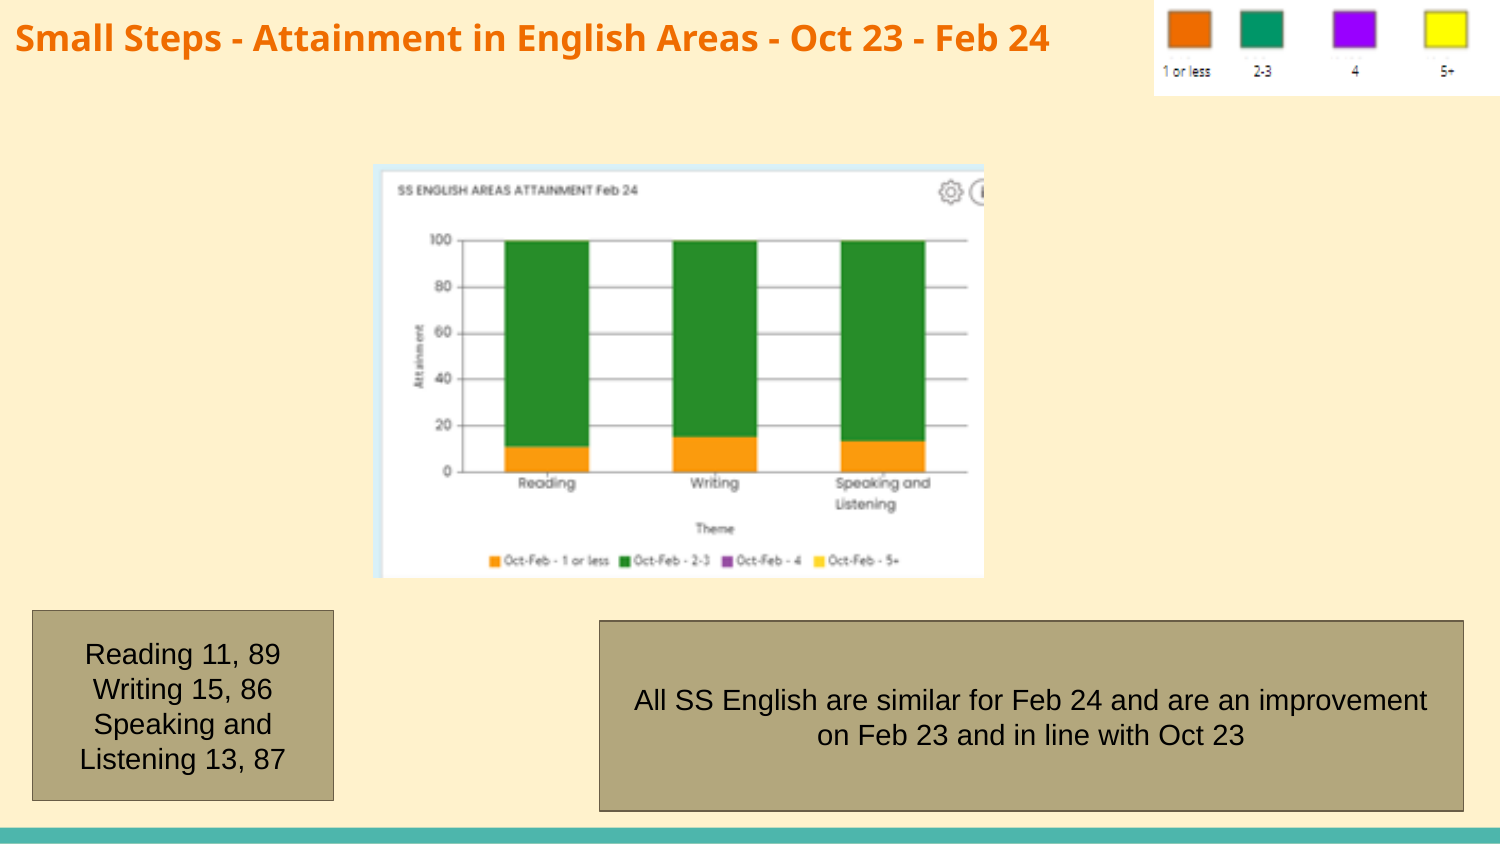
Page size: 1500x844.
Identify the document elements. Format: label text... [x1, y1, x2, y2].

picture [373, 164, 984, 579]
picture [1154, 0, 1500, 96]
text_box All SS English are similar for Feb 24 and are an improvement on Feb 23 and in line with Oct 23 [599, 621, 1464, 812]
text_box Small Steps - Attainment in English Areas - Oct 23 - Feb 24 [0, 0, 1152, 74]
text_box Reading 11, 89 Writing 15, 86 Speaking and Listening 13, 87 [32, 610, 334, 801]
